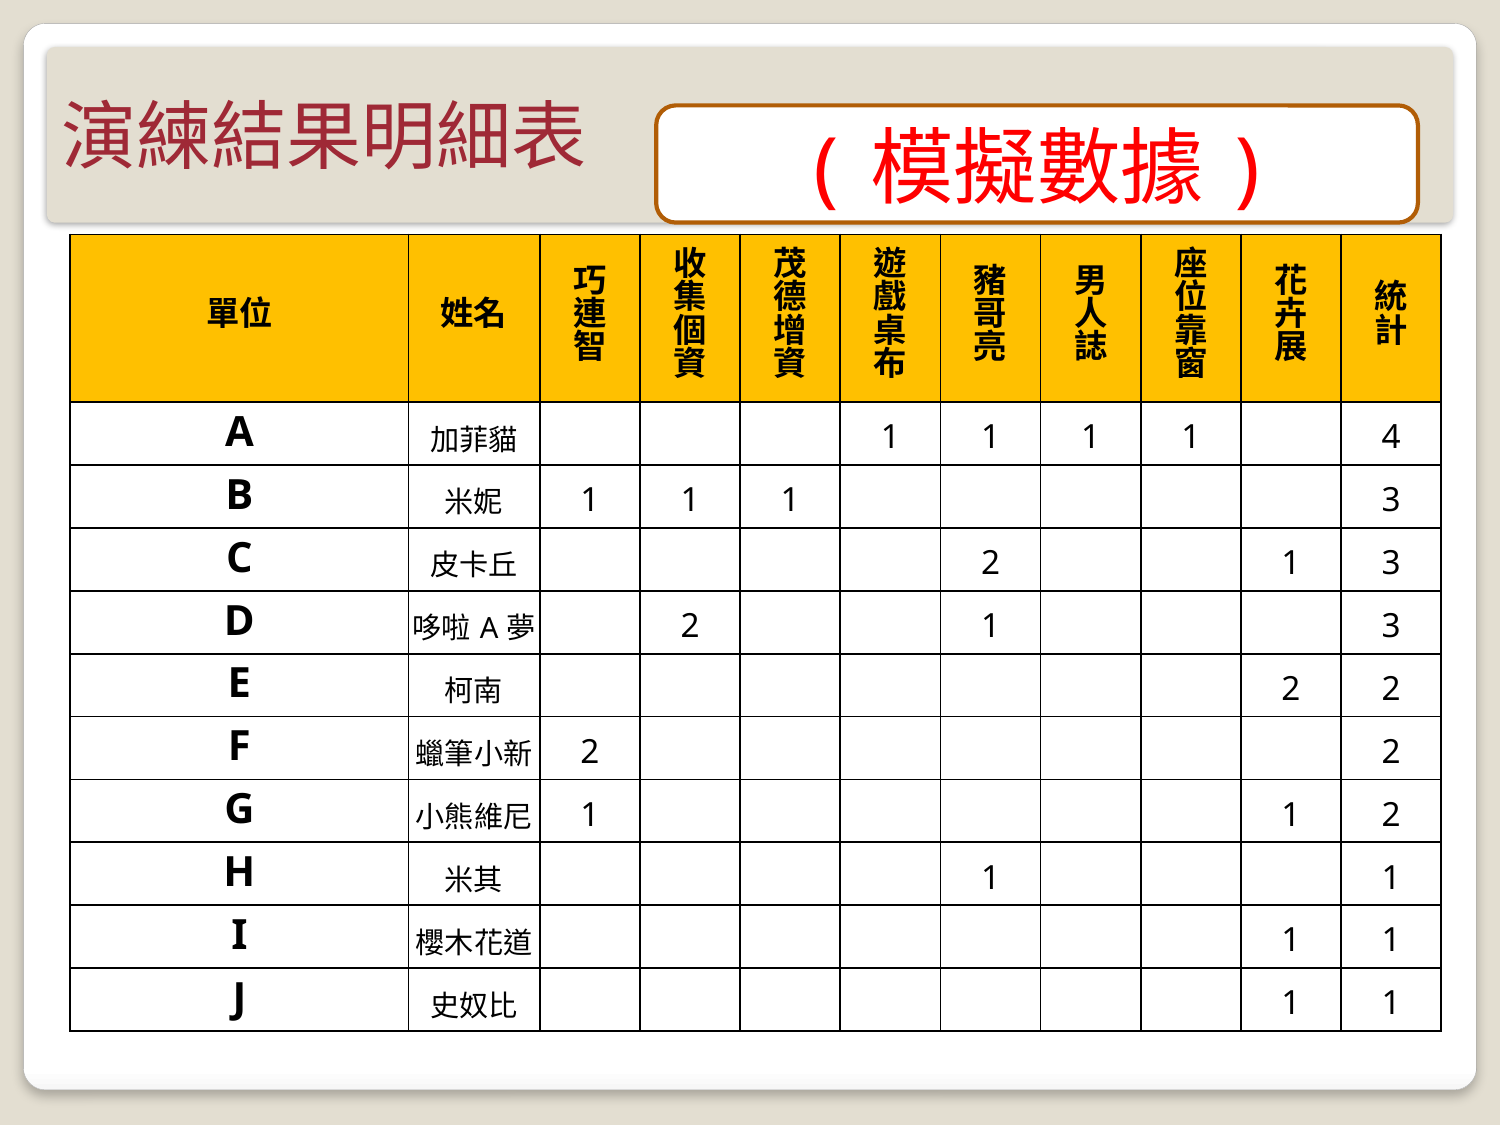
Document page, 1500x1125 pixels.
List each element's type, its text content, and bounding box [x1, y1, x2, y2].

table_cell 1 [1242, 529, 1340, 590]
table_cell [641, 780, 739, 841]
table_cell [741, 529, 839, 590]
table_cell [741, 403, 839, 464]
table_cell [1041, 466, 1140, 527]
table_cell 米妮 [409, 466, 539, 527]
table_cell 1 [941, 592, 1040, 653]
table_cell [741, 717, 839, 779]
table_cell G [71, 780, 408, 841]
table_cell 櫻木花道 [409, 906, 539, 967]
table_cell 皮卡丘 [409, 529, 539, 590]
table_header 茂 德 增 資 [741, 235, 839, 401]
table_cell [1142, 655, 1240, 716]
table_cell 1 [1242, 906, 1340, 967]
table_cell [1242, 843, 1340, 904]
table_cell [841, 655, 940, 716]
table_cell B [71, 466, 408, 527]
table_header 巧 連 智 [541, 235, 639, 401]
table_cell [1142, 906, 1240, 967]
table_header 豬 哥 亮 [941, 235, 1040, 401]
table_cell [941, 906, 1040, 967]
table_cell 1 [541, 780, 639, 841]
table_cell [1142, 592, 1240, 653]
table_cell [1142, 529, 1240, 590]
table_cell [1041, 655, 1140, 716]
table_cell [1142, 843, 1240, 904]
table_cell [941, 717, 1040, 779]
table_cell [641, 906, 739, 967]
table_header 姓名 [409, 235, 539, 401]
table_cell 2 [1342, 780, 1440, 841]
table_cell [541, 655, 639, 716]
table_cell 加菲貓 [409, 403, 539, 464]
table_cell [1242, 592, 1340, 653]
table_cell 蠟筆小新 [409, 717, 539, 779]
table_header 花 卉 展 [1242, 235, 1340, 401]
table_header 男 人 誌 [1041, 235, 1140, 401]
table_cell J [71, 969, 408, 1030]
table_cell [941, 780, 1040, 841]
table_cell 1 [1342, 843, 1440, 904]
table_cell [841, 592, 940, 653]
table_cell 柯南 [409, 655, 539, 716]
table_cell [741, 969, 839, 1030]
table_cell I [71, 906, 408, 967]
table_cell [941, 969, 1040, 1030]
table_header 收 集 個 資 [641, 235, 739, 401]
table_cell 1 [1242, 969, 1340, 1030]
table_cell [1041, 717, 1140, 779]
text_box (模擬數據) [654, 103, 1421, 225]
table_cell [941, 466, 1040, 527]
table_cell [1142, 780, 1240, 841]
table_cell 3 [1342, 529, 1440, 590]
table_cell [641, 717, 739, 779]
table_cell 2 [1342, 717, 1440, 779]
table_cell [841, 906, 940, 967]
table_cell 米其 [409, 843, 539, 904]
table_cell [1242, 403, 1340, 464]
table_cell [841, 843, 940, 904]
table_cell 1 [841, 403, 940, 464]
table_cell [1041, 529, 1140, 590]
table_cell [941, 655, 1040, 716]
table_cell [541, 403, 639, 464]
table_cell 2 [1342, 655, 1440, 716]
table_header 座 位 靠 窗 [1142, 235, 1240, 401]
table_cell [541, 843, 639, 904]
table_cell [841, 466, 940, 527]
table_cell [741, 592, 839, 653]
table_cell [741, 655, 839, 716]
table_cell [841, 969, 940, 1030]
table_cell A [71, 403, 408, 464]
table_header 統 計 [1342, 235, 1440, 401]
table_cell [641, 655, 739, 716]
table_cell 2 [541, 717, 639, 779]
table_cell 3 [1342, 466, 1440, 527]
table_cell 1 [1041, 403, 1140, 464]
table_cell C [71, 529, 408, 590]
table_cell F [71, 717, 408, 779]
table_cell D [71, 592, 408, 653]
table_cell [741, 780, 839, 841]
table_cell 哆啦A夢 [409, 592, 539, 653]
table_cell 2 [941, 529, 1040, 590]
table_cell 3 [1342, 592, 1440, 653]
table_cell [1142, 969, 1240, 1030]
table_cell [741, 906, 839, 967]
table_cell 1 [1342, 906, 1440, 967]
table_cell [1041, 843, 1140, 904]
table_cell E [71, 655, 408, 716]
table_cell [1242, 466, 1340, 527]
table_cell [541, 592, 639, 653]
table_cell [1142, 466, 1240, 527]
table_cell H [71, 843, 408, 904]
table_cell 1 [1342, 969, 1440, 1030]
table_cell 1 [1242, 780, 1340, 841]
table_cell [841, 529, 940, 590]
table_cell 1 [1142, 403, 1240, 464]
table_header 單位 [71, 235, 408, 401]
table_cell [1041, 592, 1140, 653]
table_header 遊 戲 桌 布 [841, 235, 940, 401]
table_cell [1041, 780, 1140, 841]
table_cell 1 [641, 466, 739, 527]
table_cell [641, 529, 739, 590]
table_cell [641, 843, 739, 904]
table_cell 2 [641, 592, 739, 653]
table_cell 1 [941, 403, 1040, 464]
table_cell 1 [941, 843, 1040, 904]
table_cell 4 [1342, 403, 1440, 464]
table_cell 小熊維尼 [409, 780, 539, 841]
table_cell [641, 969, 739, 1030]
table_cell 1 [541, 466, 639, 527]
title 演練結果明細表 [46, 46, 1454, 220]
table_cell [1041, 969, 1140, 1030]
table_cell 史奴比 [409, 969, 539, 1030]
table_cell [541, 906, 639, 967]
table_cell [1041, 906, 1140, 967]
table_cell [1142, 717, 1240, 779]
table_cell [1242, 717, 1340, 779]
table_cell [841, 717, 940, 779]
table_cell [541, 529, 639, 590]
table_cell 2 [1242, 655, 1340, 716]
table_cell [541, 969, 639, 1030]
table_cell [641, 403, 739, 464]
table_cell [841, 780, 940, 841]
table_cell [741, 843, 839, 904]
table_cell 1 [741, 466, 839, 527]
